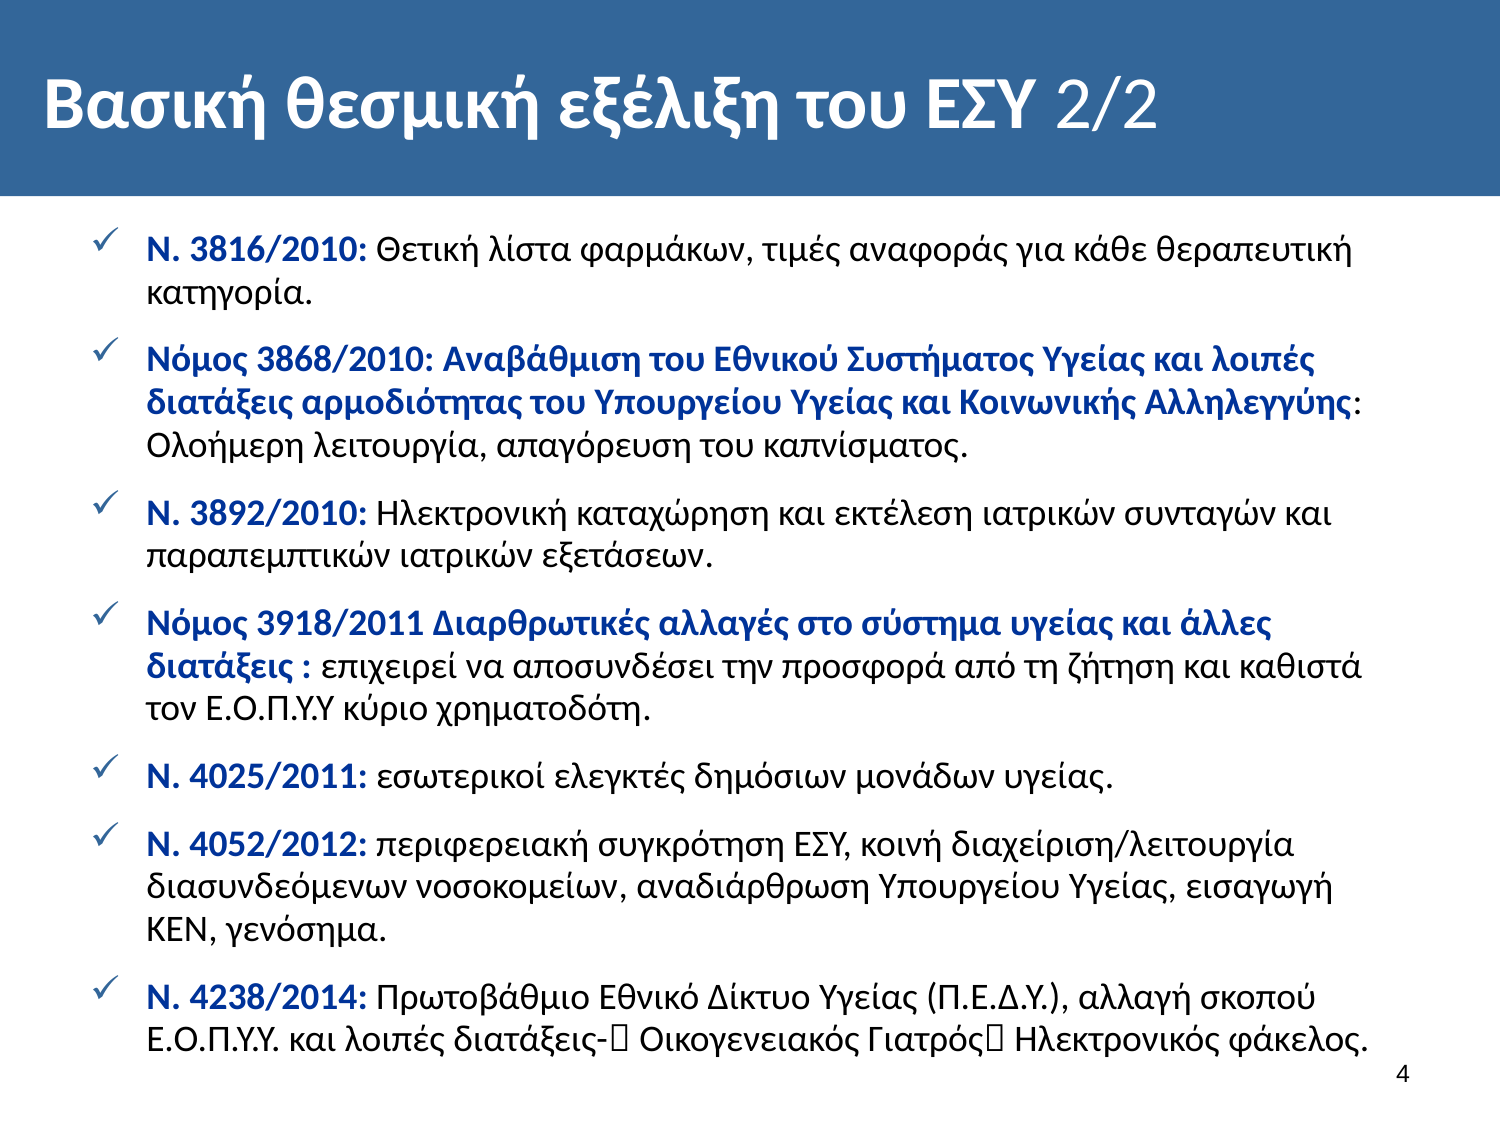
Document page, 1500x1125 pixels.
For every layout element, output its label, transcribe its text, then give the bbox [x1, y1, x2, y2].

title Βασική θεσμική εξέλιξη του ΕΣΥ 2/2 [0, 0, 1500, 197]
list Ν. 3816/2010: Θετική λίστα φαρμάκων, τιμές αναφοράς για κάθε θεραπευτική κατηγορία. Νόμος 3868/2010: Αναβάθμιση του Εθνικού Συστήματος Υγείας και λοιπές διατάξεις αρμοδιότητας του Υπουργείου Υγείας και Κοινωνικής Αλληλεγγύης: Ολοήμερη λειτουργία, απαγόρευση του καπνίσματος. Ν. 3892/2010: Ηλεκτρονική καταχώρηση και εκτέλεση ιατρικών συνταγών και παραπεμπτικών ιατρικών εξετάσεων. Νόμος 3918/2011 Διαρθρωτικές αλλαγές στο σύστημα υγείας και άλλες διατάξεις : επιχειρεί να αποσυνδέσει την προσφορά από τη ζήτηση και καθιστά τον Ε.Ο.Π.Υ.Υ κύριο χρηματοδότη. Ν. 4025/2011: εσωτερικοί ελεγκτές δημόσιων μονάδων υγείας. Ν. 4052/2012: περιφερειακή συγκρότηση ΕΣΥ, κοινή διαχείριση/λειτουργία διασυνδεόμενων νοσοκομείων, αναδιάρθρωση Υπουργείου Υγείας, εισαγωγή ΚΕΝ, γενόσημα. Ν. 4238/2014: Πρωτοβάθμιο Εθνικό Δίκτυο Υγείας (Π.Ε.Δ.Υ.), αλλαγή σκοπού Ε.Ο.Π.Υ.Υ. και λοιπές διατάξεις- Οικογενειακός Γιατρός Ηλεκτρονικός φάκελος. [75, 219, 1425, 1024]
slide_number 3 [1074, 1042, 1425, 1103]
